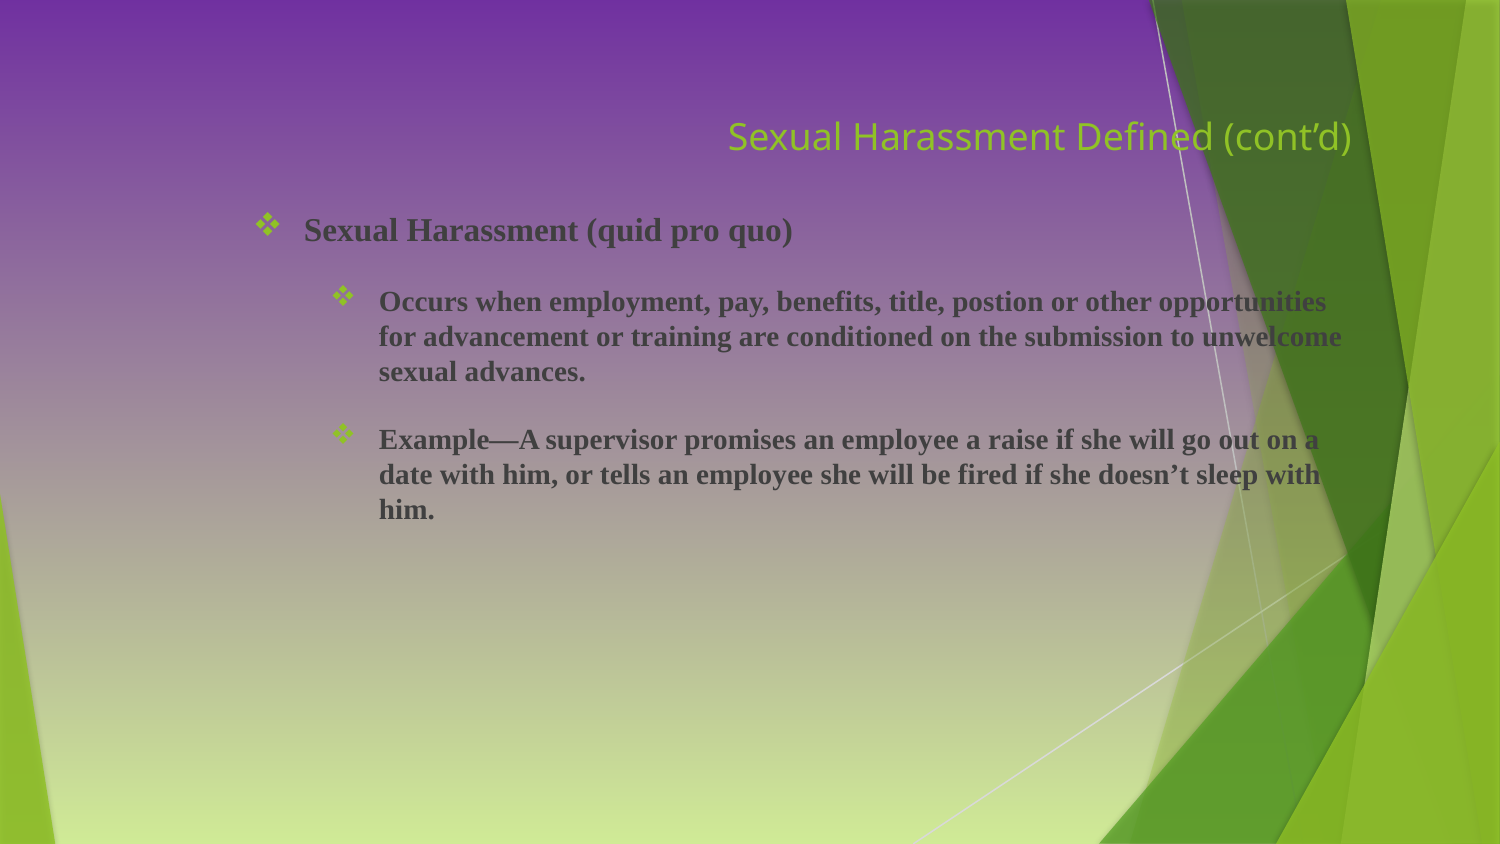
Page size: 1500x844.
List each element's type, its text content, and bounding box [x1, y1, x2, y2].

list Sexual Harassment (quid pro quo) Occurs when employment, pay, benefits, title, postion or other opportunities for advancement or training are conditioned on the submission to unwelcome sexual advances. Example—A supervisor promises an employee a raise if she will go out on a date with him, or tells an employee she will be fired if she doesn’t sleep with him. [213, 193, 1368, 744]
title Sexual Harassment Defined (cont’d) [175, 98, 1368, 194]
